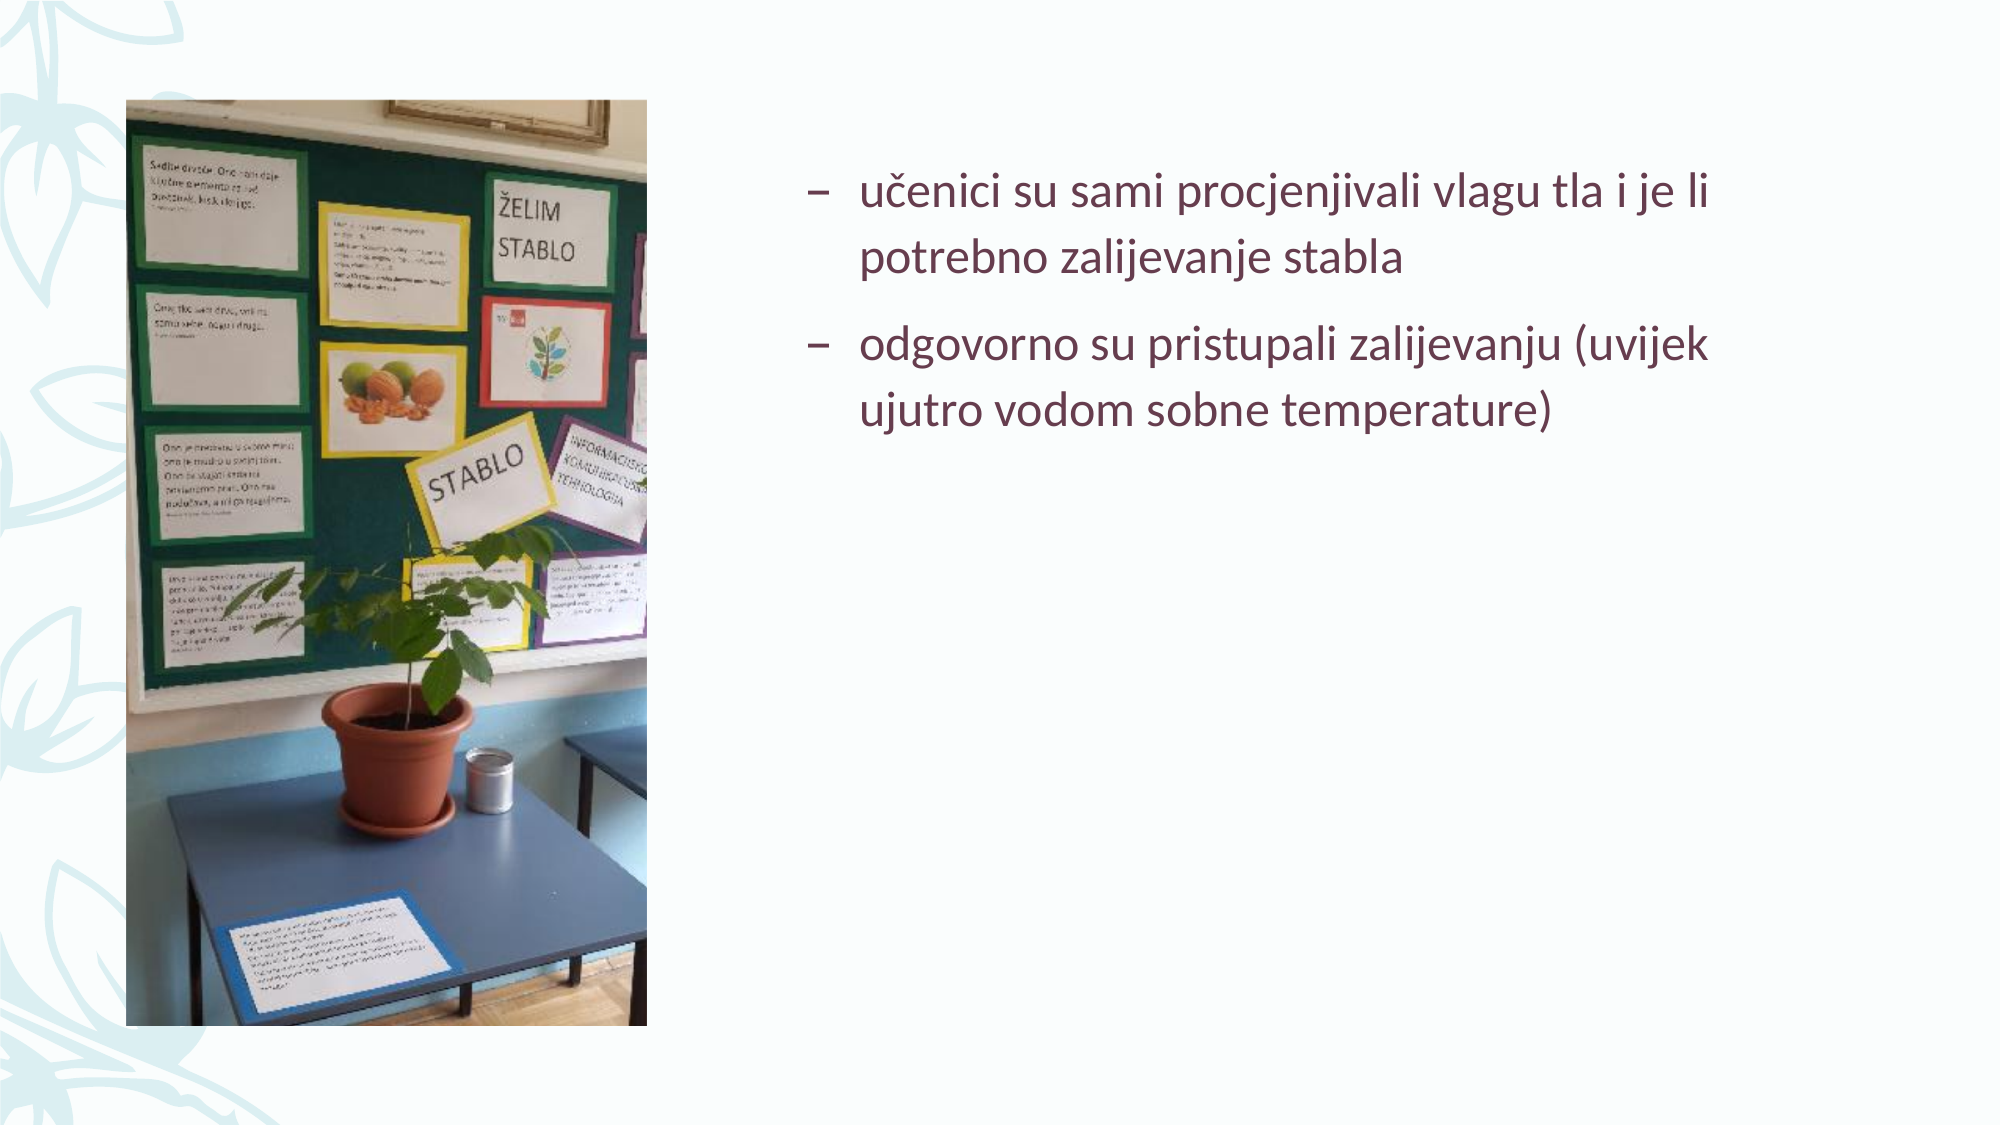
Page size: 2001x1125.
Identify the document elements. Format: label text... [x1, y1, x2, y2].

text_box učenici su sami procjenjivali vlagu tla i je li potrebno zalijevanje stabla odgovorno su pristupali zalijevanju (uvijek ujutro vodom sobne temperature) [792, 143, 1855, 853]
picture [0, 101, 849, 1026]
